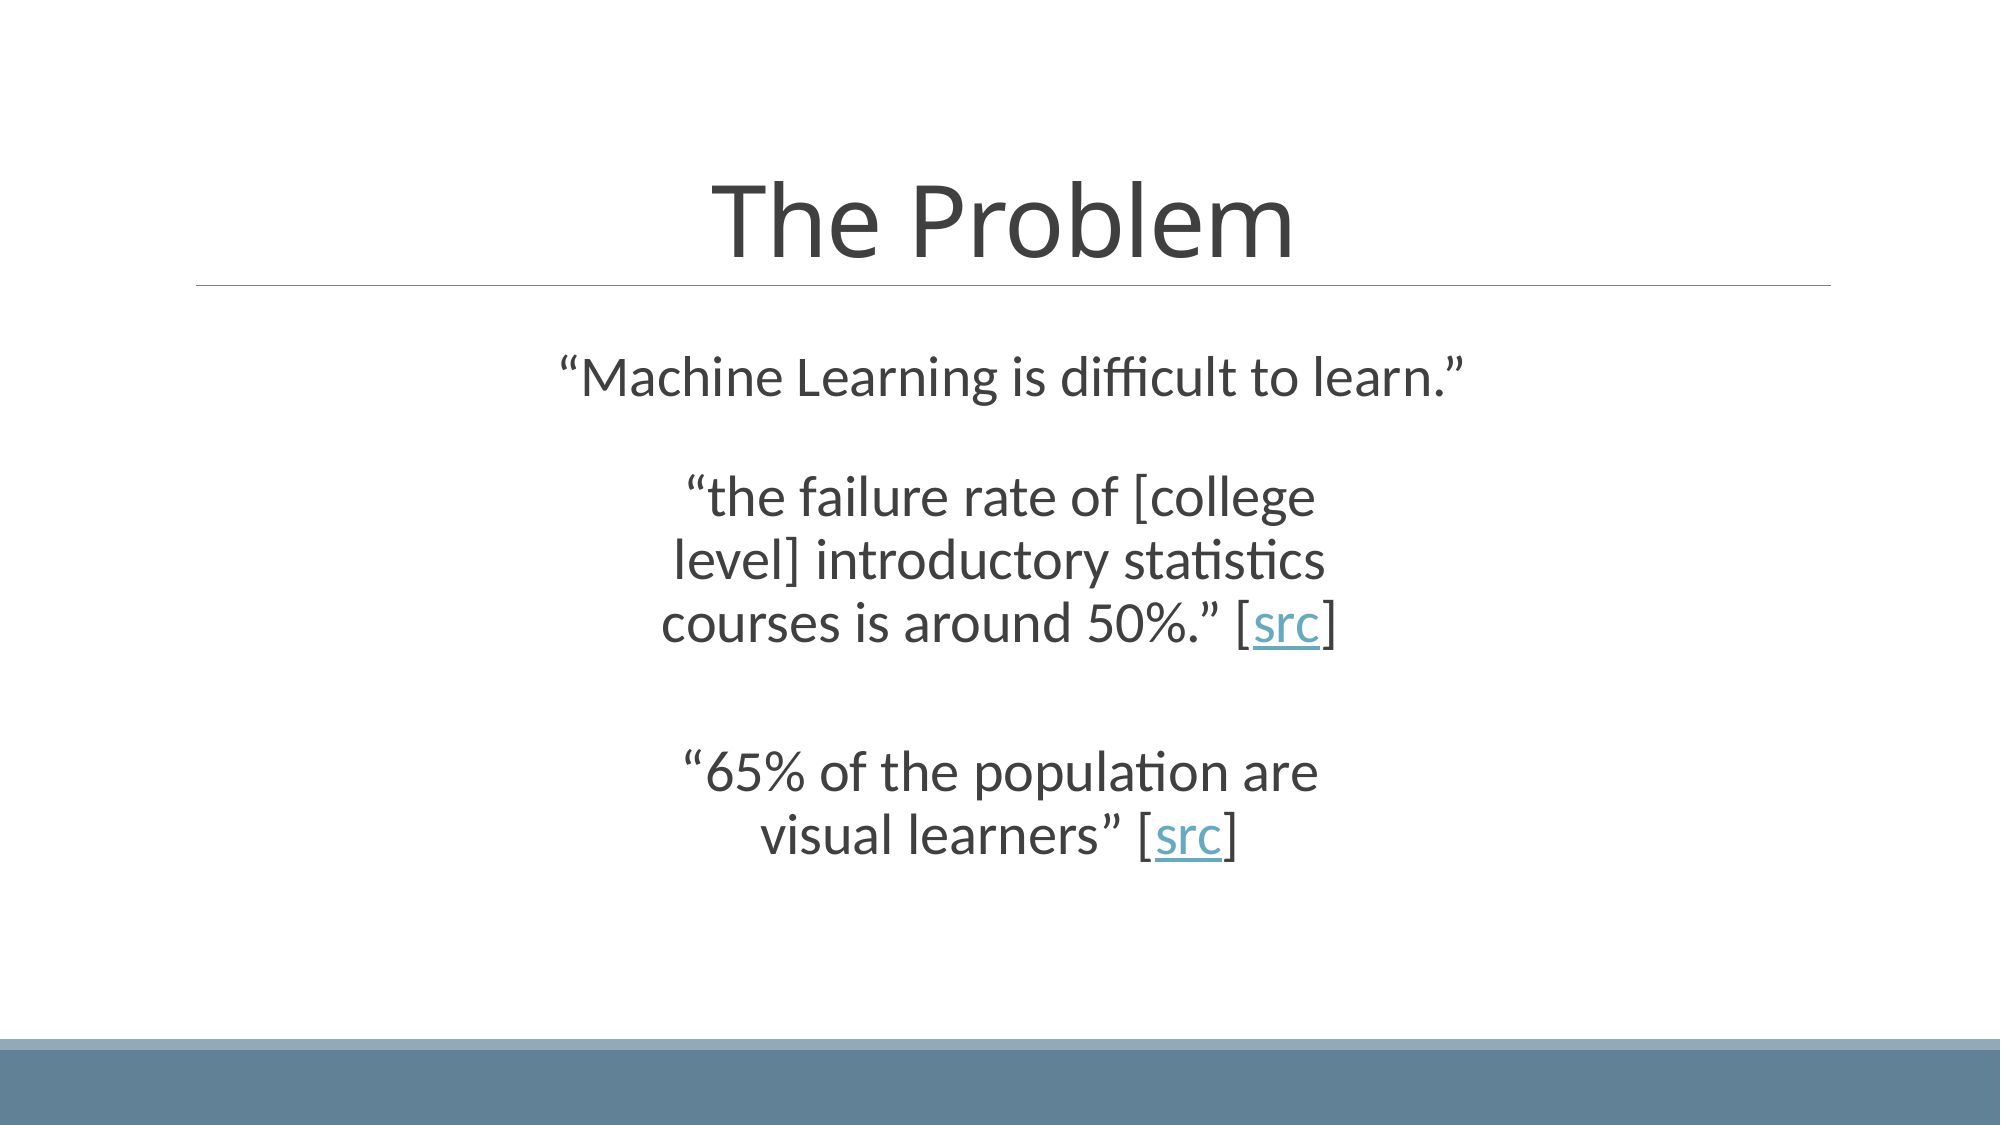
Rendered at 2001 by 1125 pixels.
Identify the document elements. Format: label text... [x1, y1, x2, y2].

text_box “the failure rate of [college level] introductory statistics courses is around 50%.” [src] [601, 458, 1399, 693]
title The Problem [180, 47, 1830, 285]
text_box “65% of the population are visual learners” [src] [647, 734, 1353, 888]
list “Machine Learning is difficult to learn.” [278, 339, 1732, 418]
